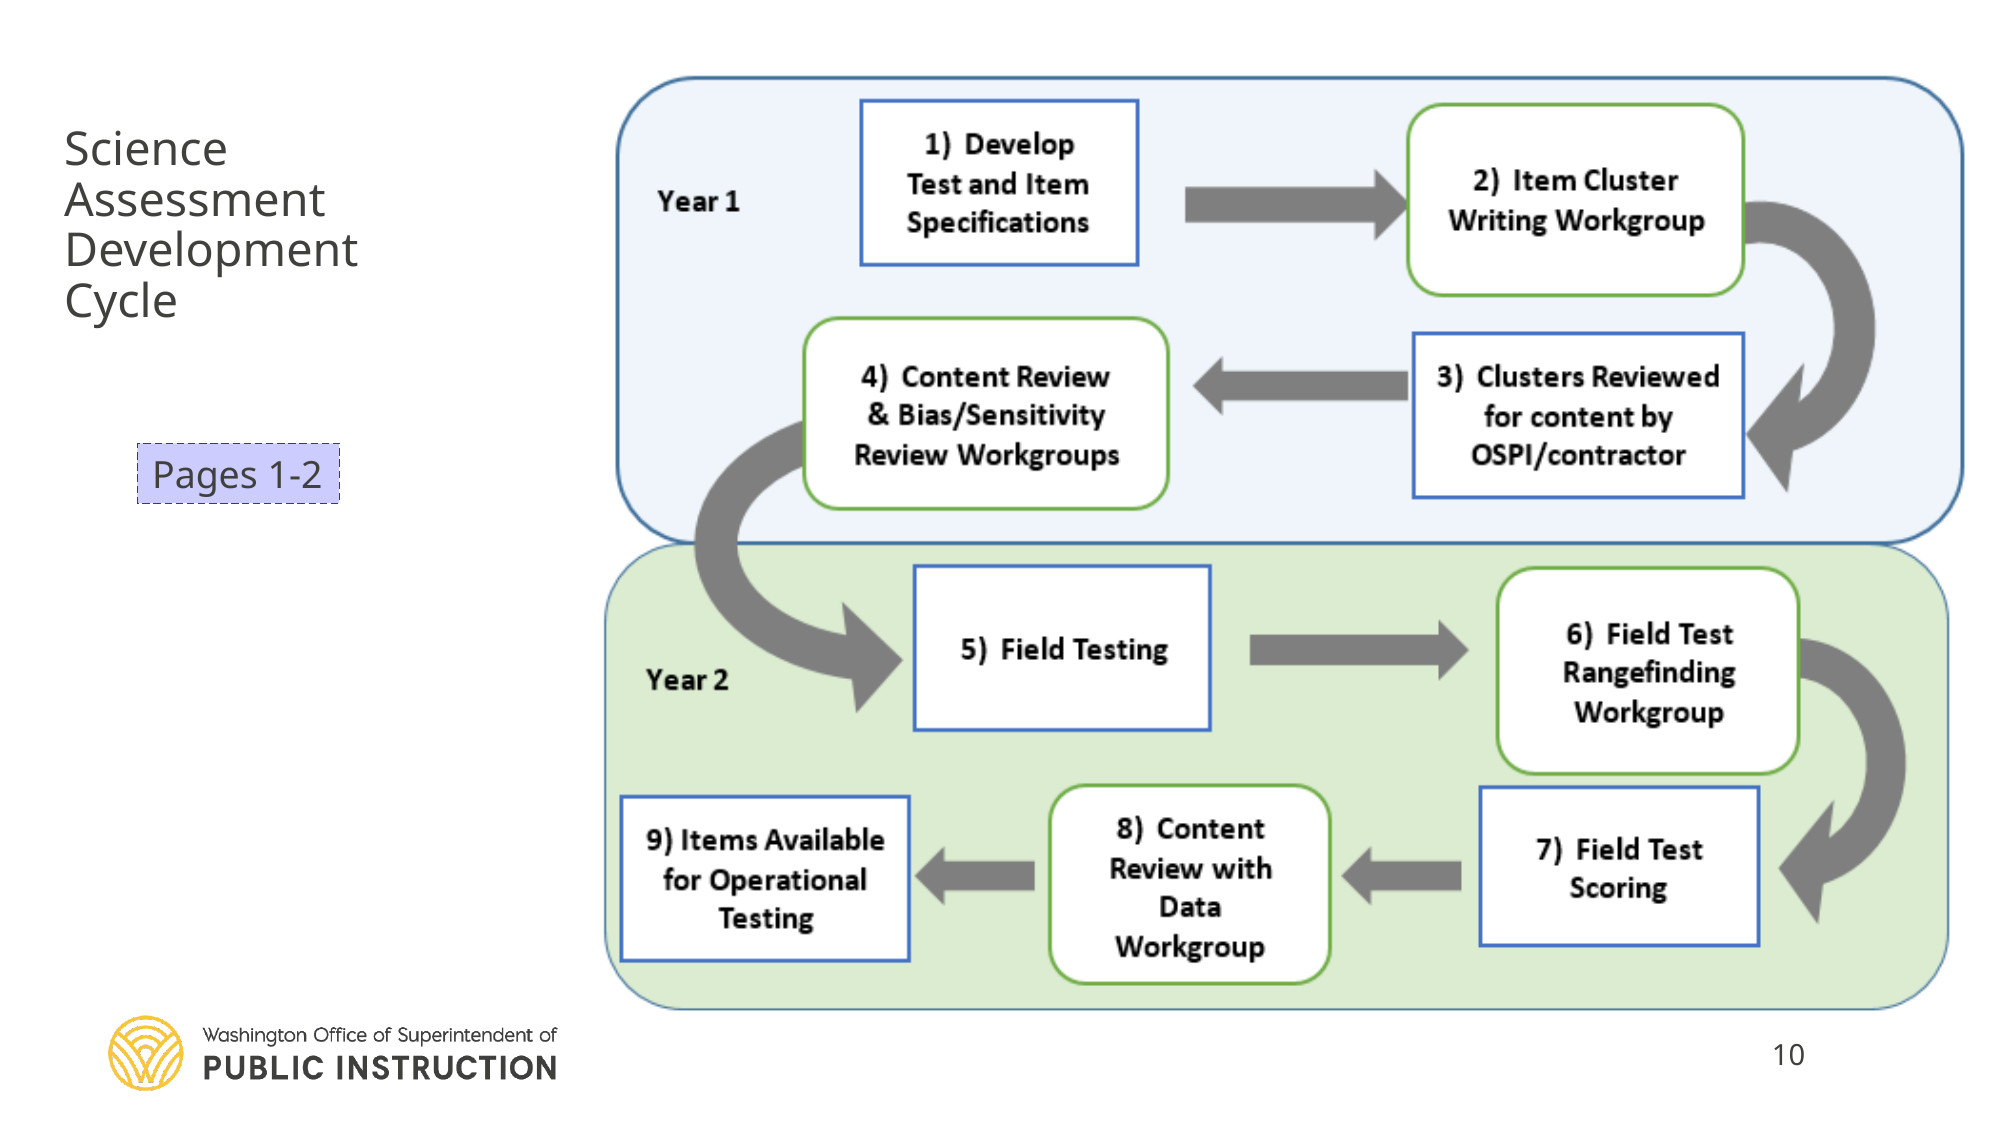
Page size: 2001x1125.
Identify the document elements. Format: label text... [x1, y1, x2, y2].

text_box Pages 1-2 [137, 443, 340, 504]
title Science Assessment Development Cycle [49, 117, 578, 335]
picture [578, 25, 1980, 1026]
picture [108, 1015, 558, 1091]
slide_number 10 [1756, 1026, 1863, 1086]
